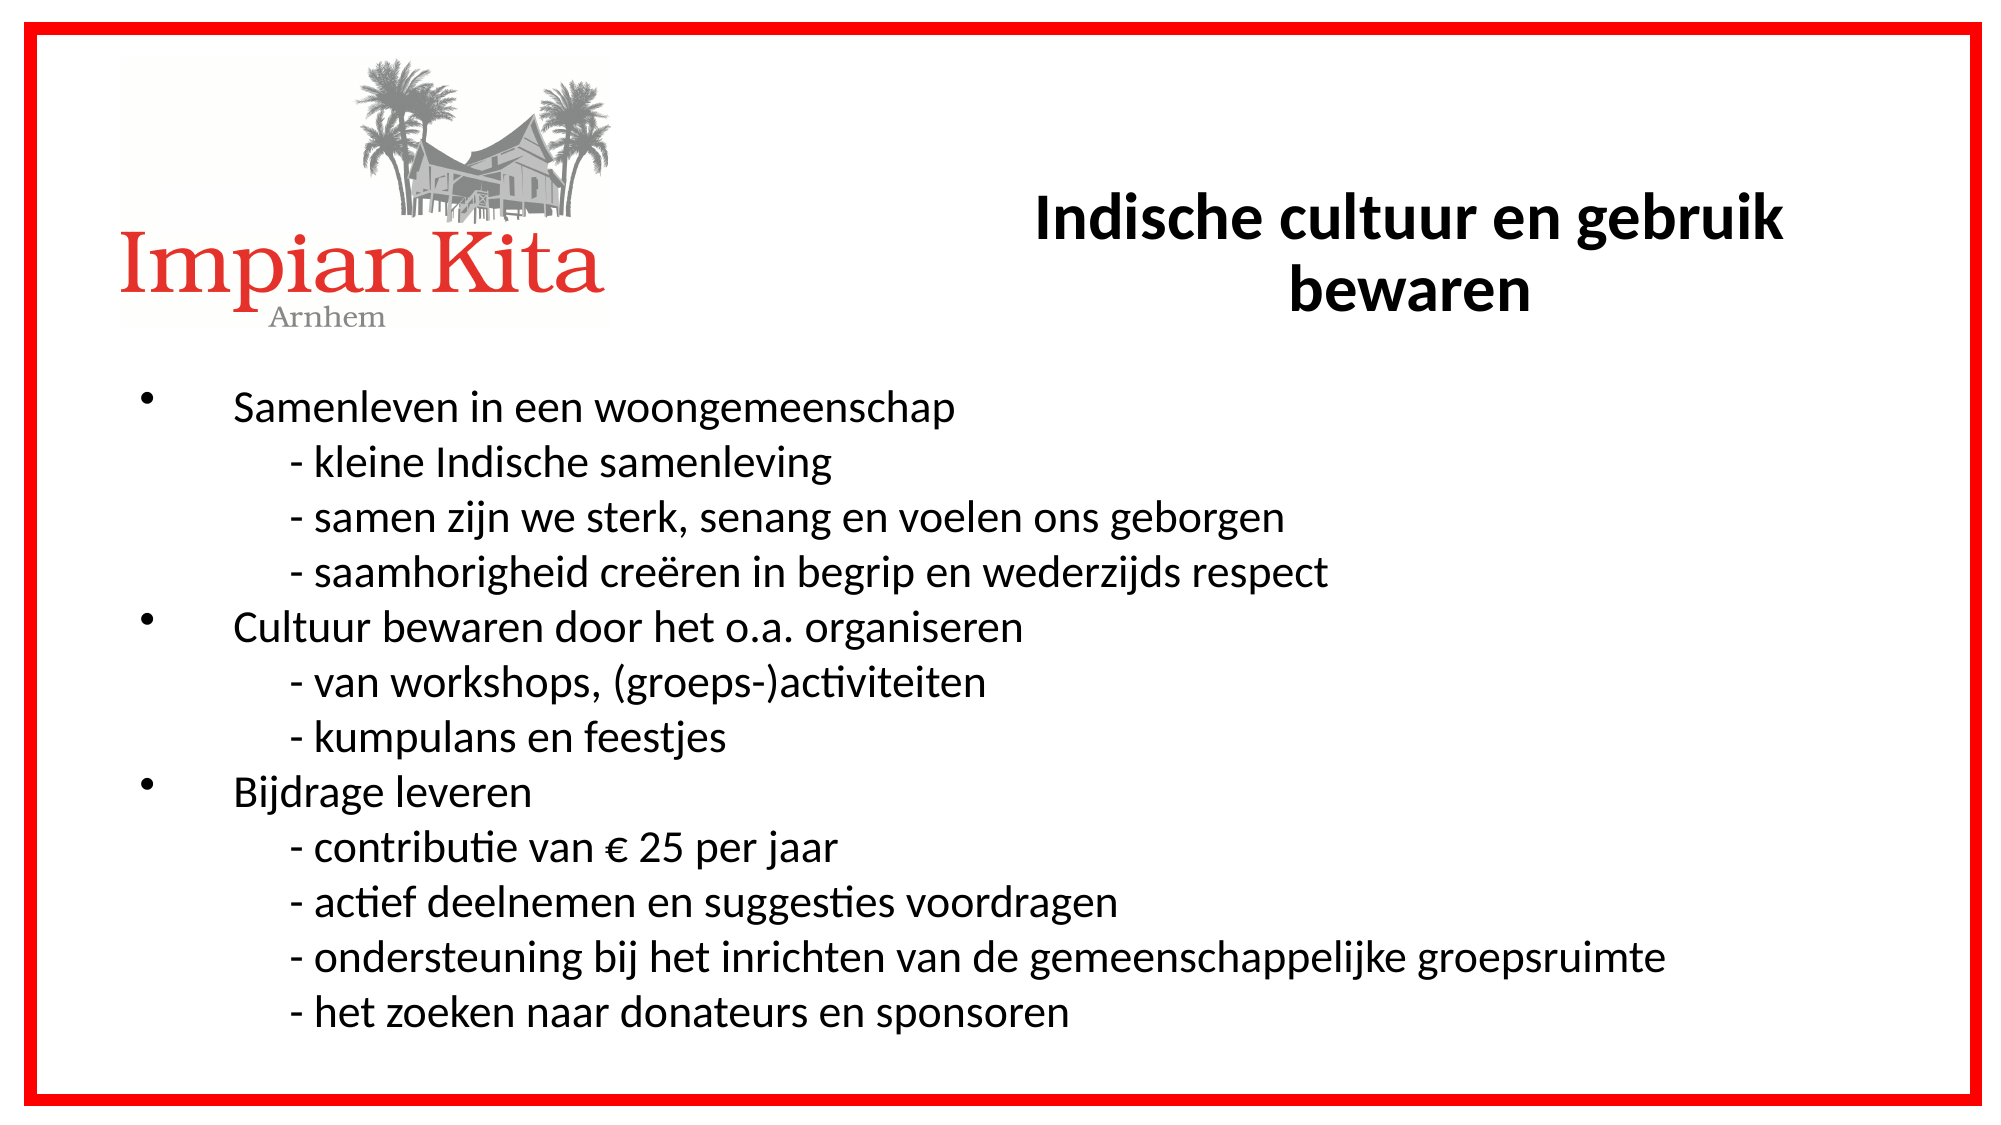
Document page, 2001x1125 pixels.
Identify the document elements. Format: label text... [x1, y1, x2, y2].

text_box Indische cultuur en gebruik bewaren [985, 174, 1836, 303]
text_box [29, 27, 1977, 1101]
picture [121, 58, 611, 328]
text_box Samenleven in een woongemeenschap - kleine Indische samenleving - samen zijn we sterk, senang en voelen ons geborgen - saamhorigheid creëren in begrip en wederzijds respect Cultuur bewaren door het o.a. organiseren - van workshops, (groeps-)activiteiten - kumpulans en feestjes Bijdrage leveren - contributie van € 25 per jaar - actief deelnemen en suggesties voordragen - ondersteuning bij het inrichten van de gemeenschappelijke groepsruimte - het zoeken naar donateurs en sponsoren [124, 369, 1882, 1125]
